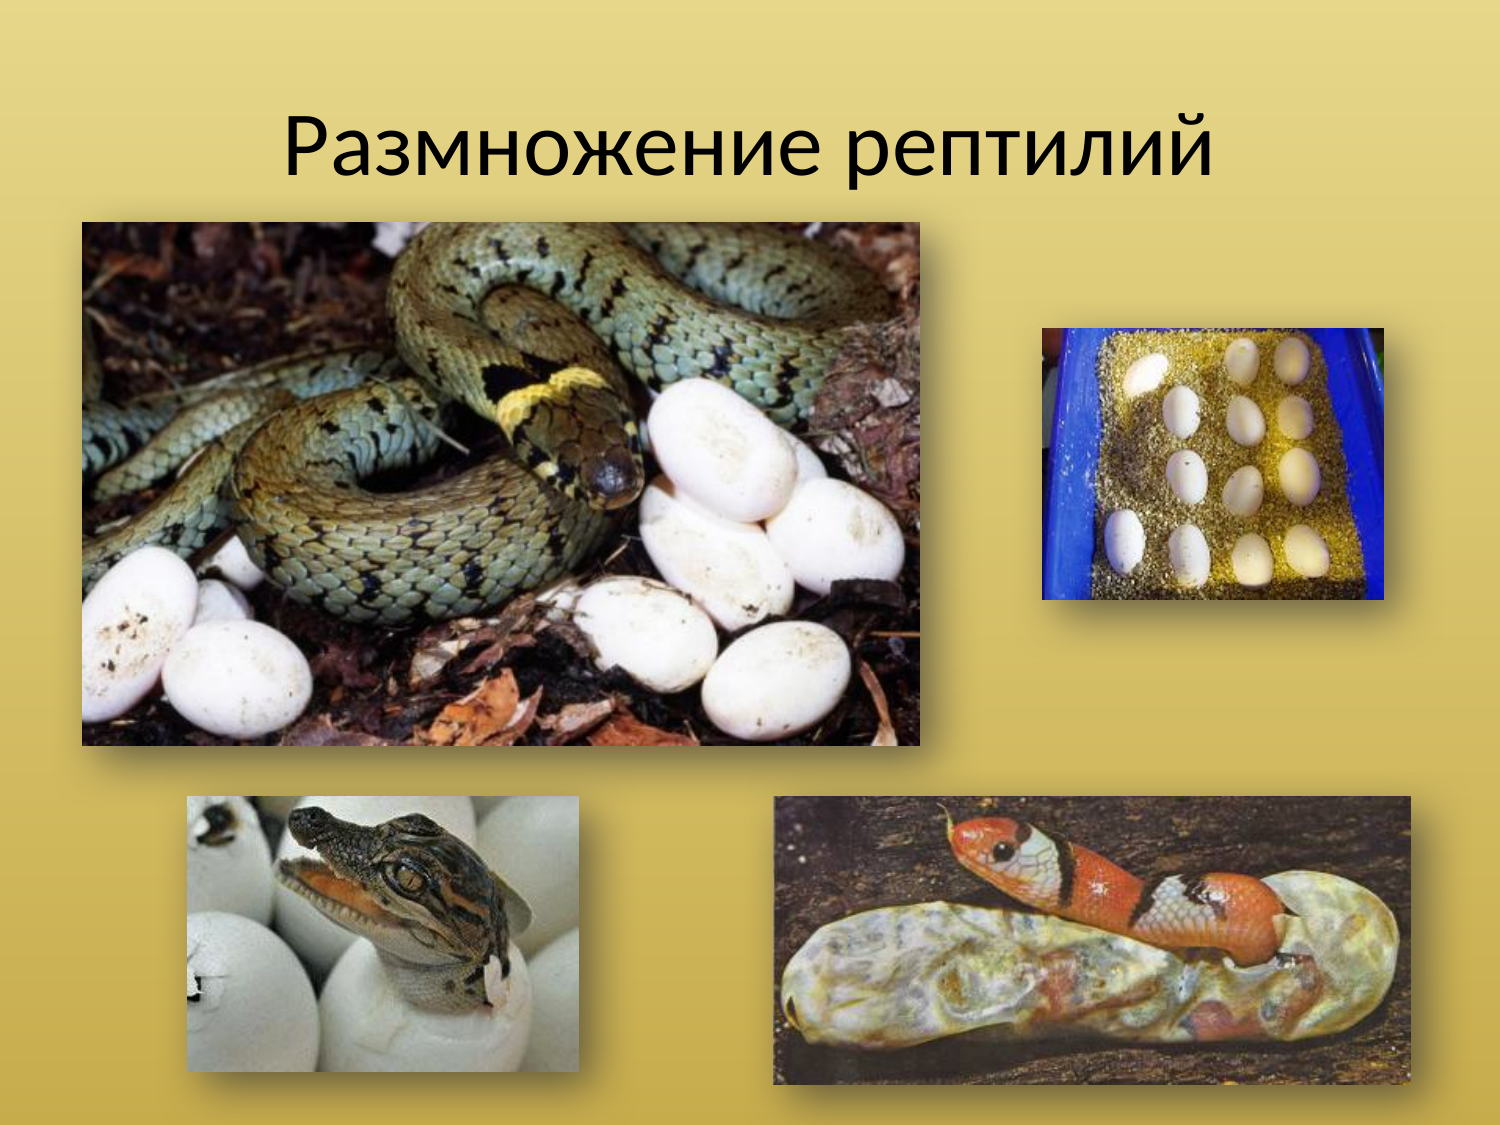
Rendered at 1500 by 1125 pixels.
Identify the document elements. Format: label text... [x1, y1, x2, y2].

title Размножение рептилий [75, 45, 1425, 233]
picture [187, 796, 579, 1073]
picture [81, 222, 920, 747]
picture [1042, 327, 1384, 601]
picture [773, 796, 1412, 1085]
